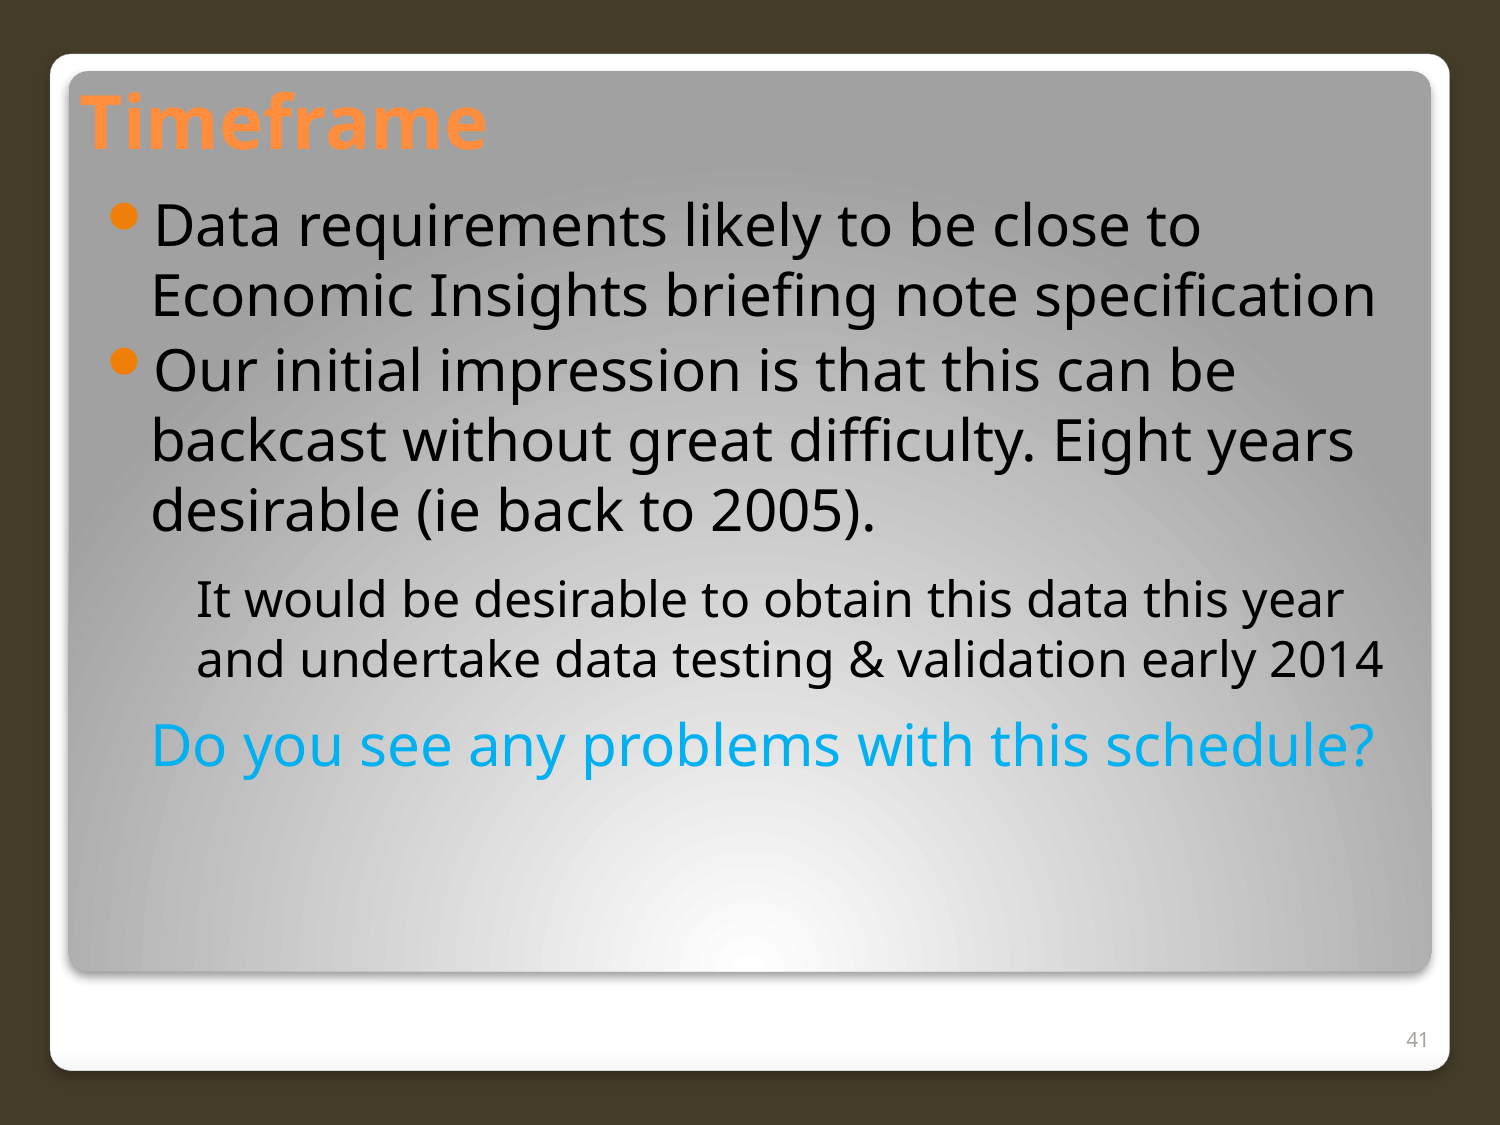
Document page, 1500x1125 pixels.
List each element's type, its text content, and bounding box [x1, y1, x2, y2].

title Timeframe [64, 0, 1408, 173]
list Data requirements likely to be close to Economic Insights briefing note specification Our initial impression is that this can be backcast without great difficulty. Eight years desirable (ie back to 2005). It would be desirable to obtain this data this year and undertake data testing & validation early 2014 Do you see any problems with this schedule? [76, 172, 1420, 860]
slide_number 41 [1369, 1002, 1445, 1063]
